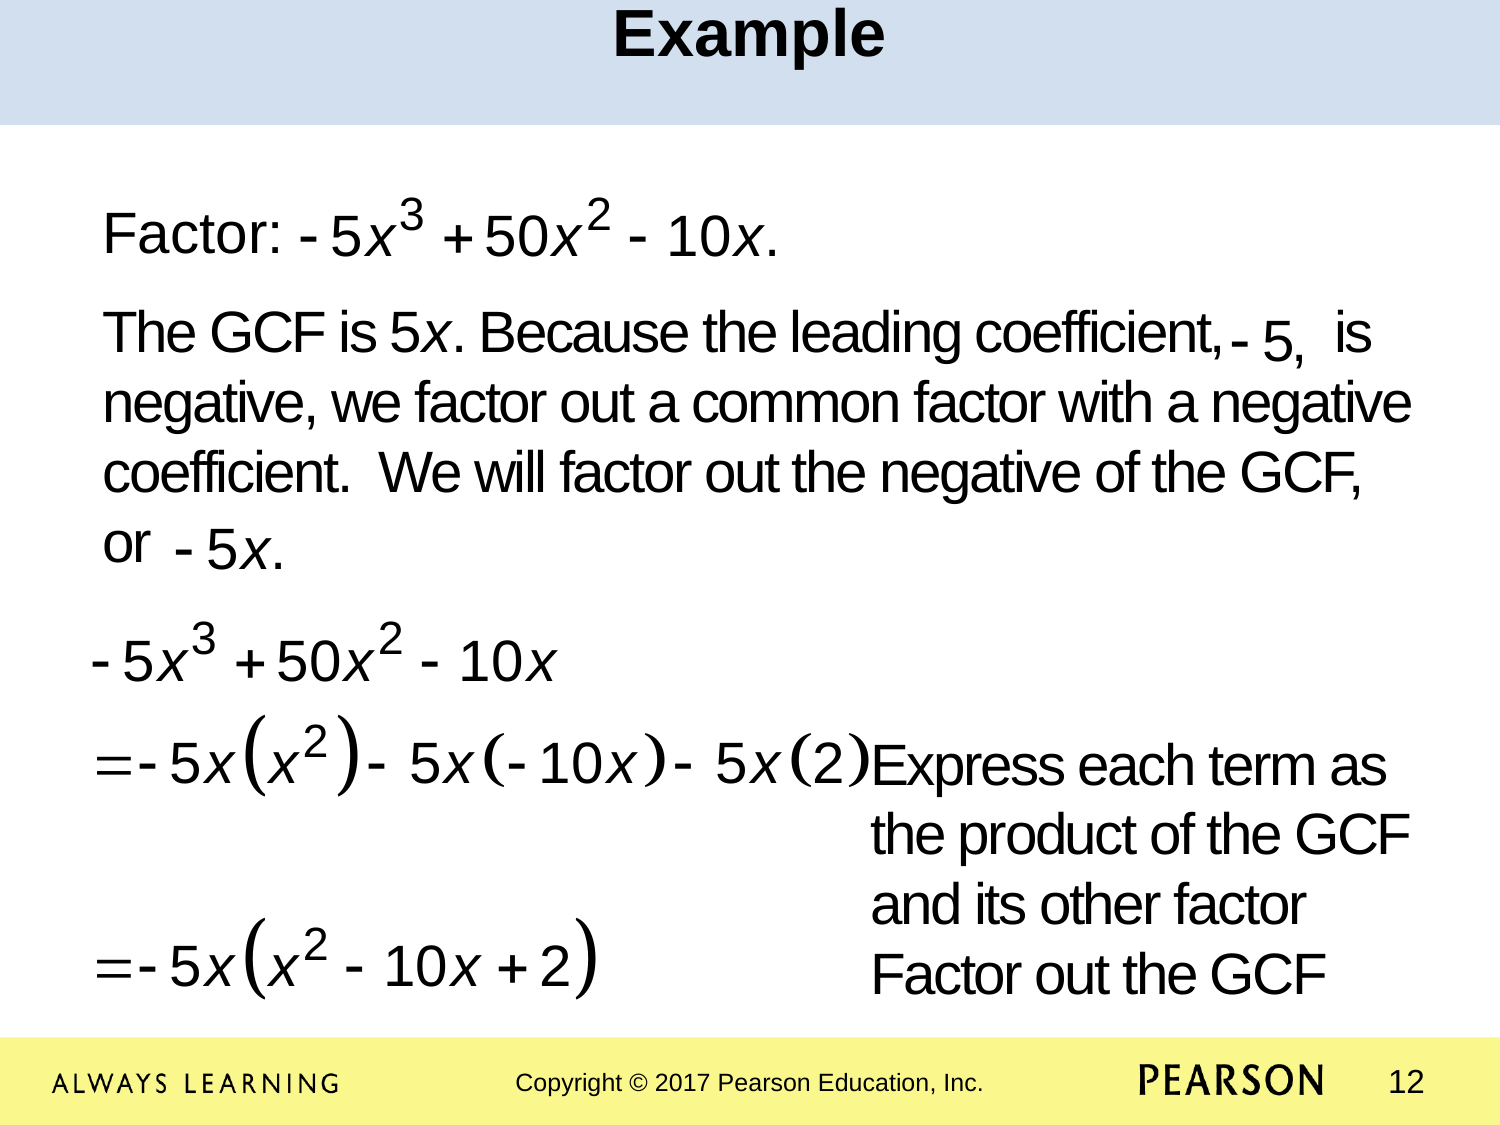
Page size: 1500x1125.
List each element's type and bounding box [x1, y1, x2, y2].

text_box [87, 712, 869, 826]
text_box [87, 612, 563, 688]
text_box [1226, 315, 1309, 375]
picture [1137, 1062, 1325, 1097]
text_box [170, 523, 288, 576]
text_box [87, 915, 597, 1029]
text_box [295, 187, 782, 263]
picture [51, 1072, 338, 1094]
